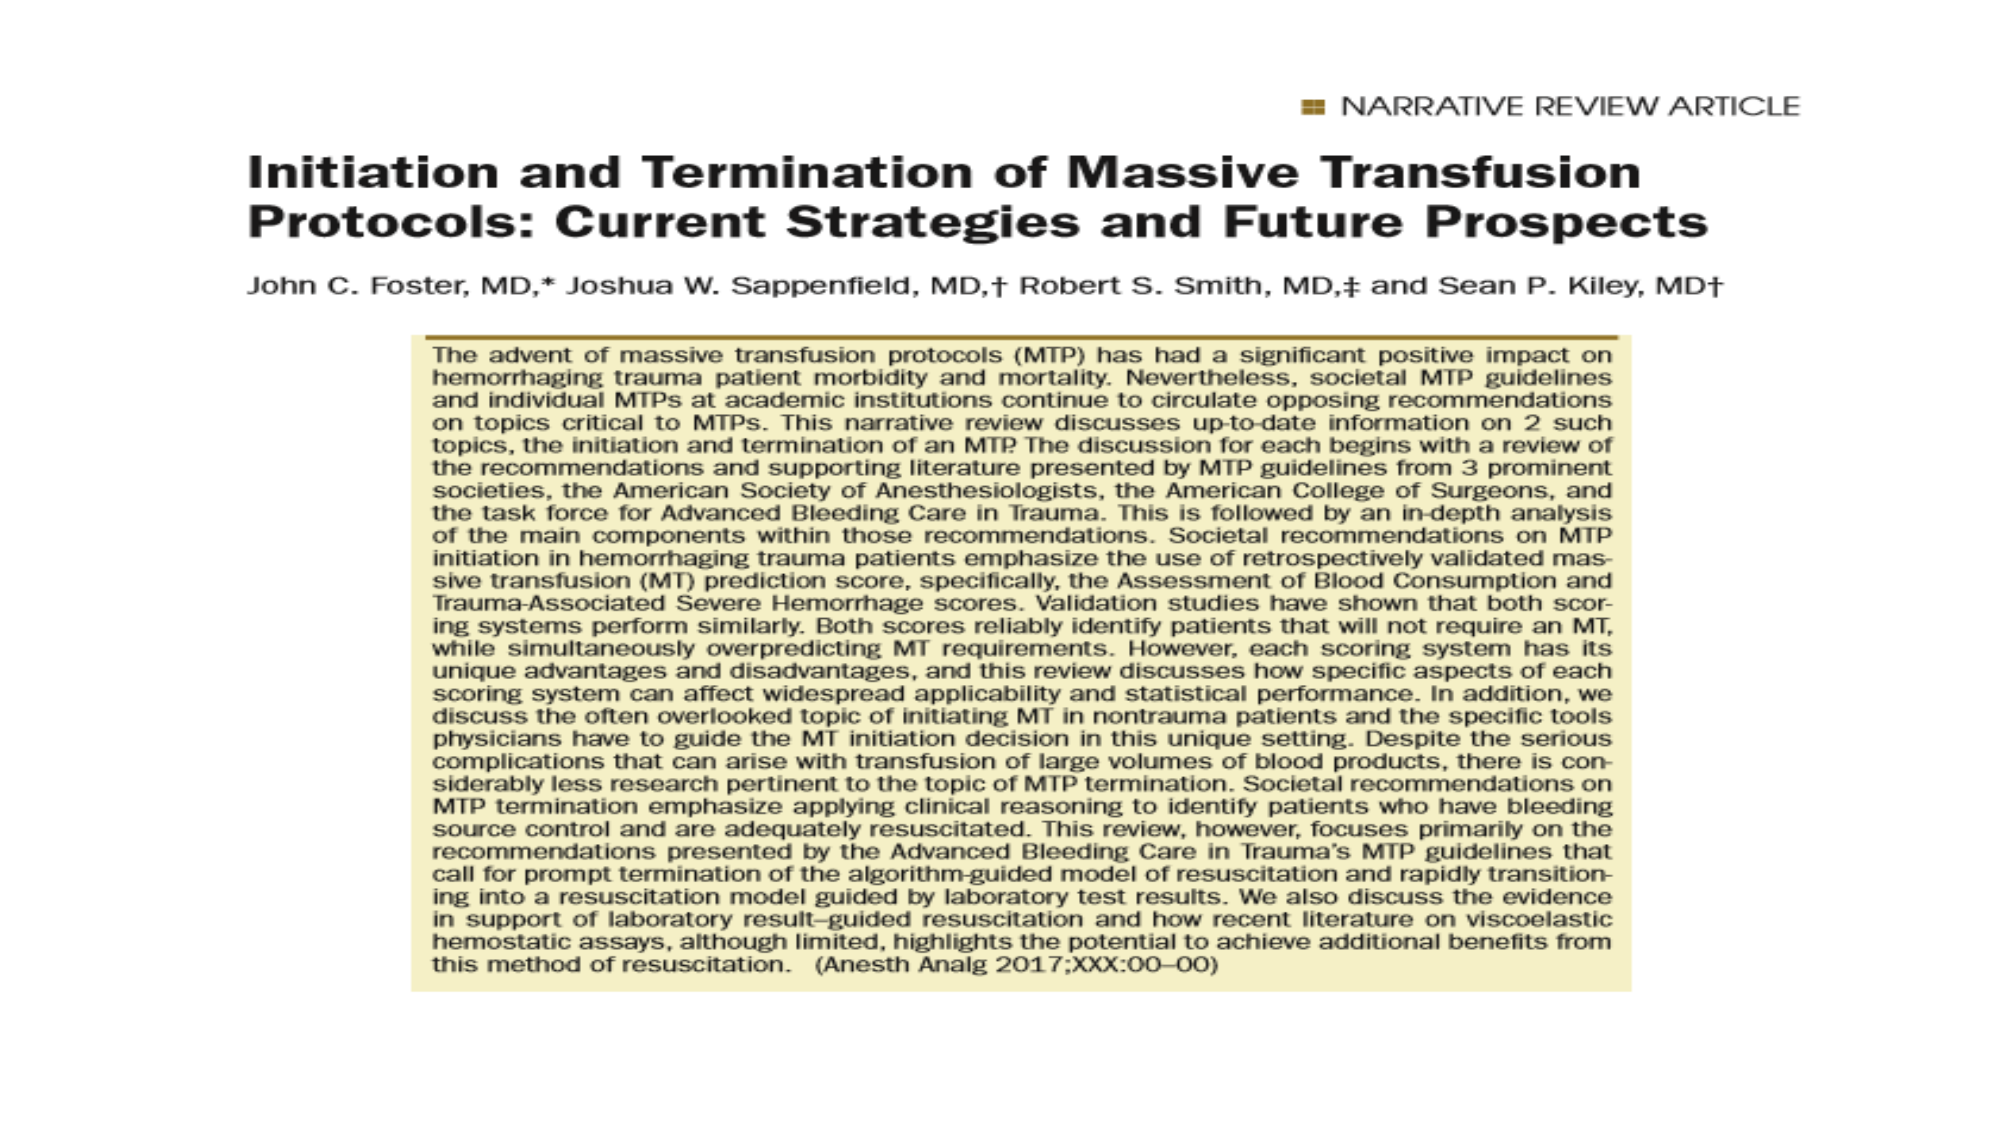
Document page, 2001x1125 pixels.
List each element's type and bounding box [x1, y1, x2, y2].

list [99, 71, 1942, 994]
